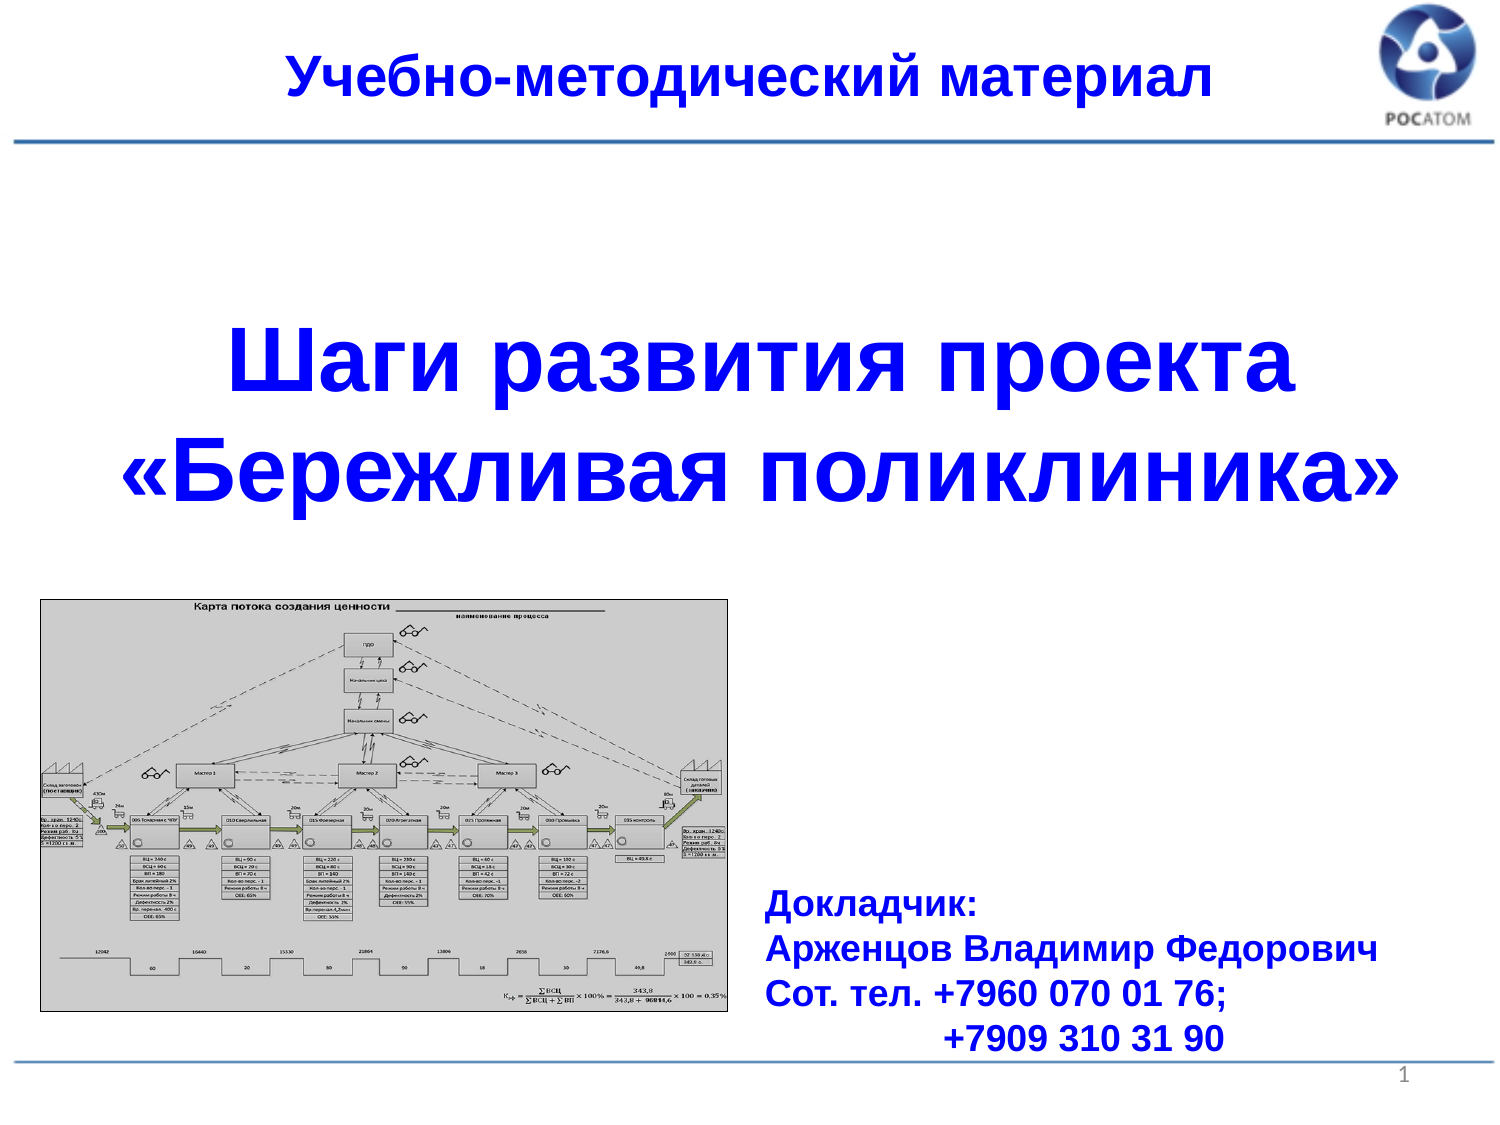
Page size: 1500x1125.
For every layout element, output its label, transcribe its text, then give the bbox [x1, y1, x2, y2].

text_box Докладчик: Арженцов Владимир Федорович Сот. тел. +7960 070 01 76; +7909 310 31 90 [749, 871, 1500, 1067]
picture [0, 0, 1500, 1125]
slide_number 1 [1074, 1042, 1425, 1103]
text_box Учебно-методический материал [123, 30, 1376, 109]
text_box Шаги развития проекта «Бережливая поликлиника» [76, 292, 1447, 528]
